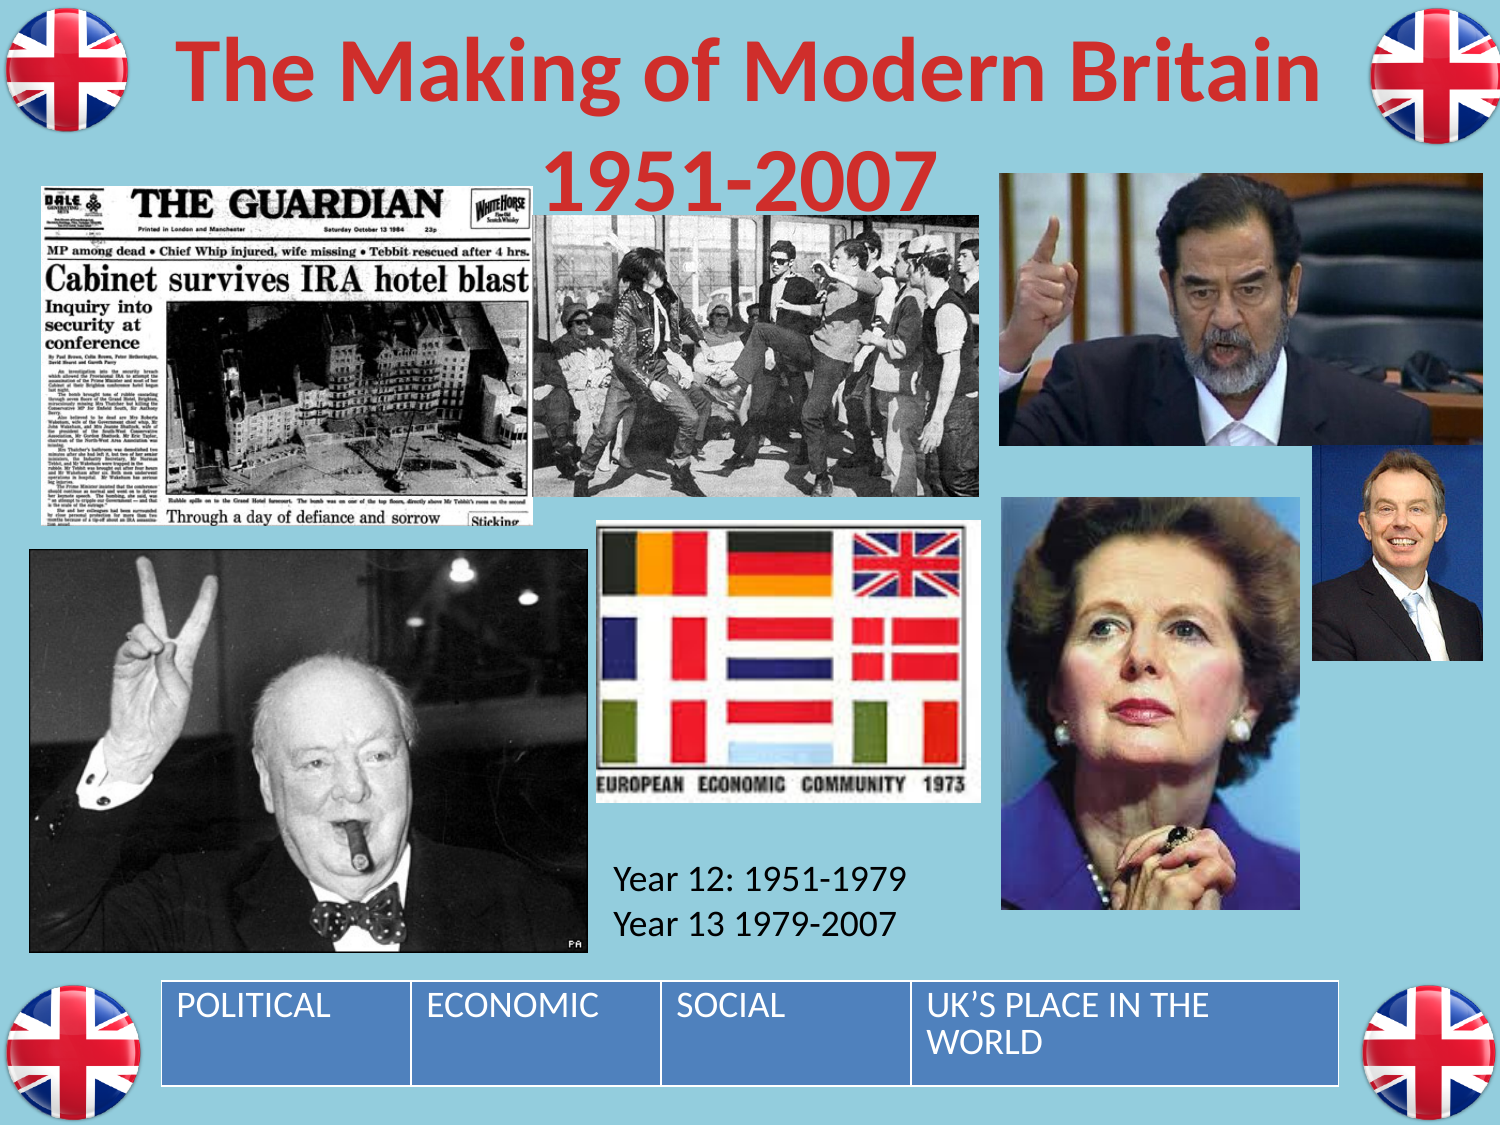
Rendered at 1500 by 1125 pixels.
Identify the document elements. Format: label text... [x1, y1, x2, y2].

picture [1363, 4, 1500, 149]
picture [999, 172, 1483, 662]
picture [28, 549, 588, 953]
picture [1001, 496, 1301, 910]
text_box Year 12: 1951-1979 Year 13 1979-2007 [598, 846, 979, 951]
picture [41, 186, 979, 526]
picture [595, 520, 982, 804]
table_header POLITICAL [162, 982, 410, 1085]
table_header SOCIAL [662, 982, 910, 1085]
table_header UK’S PLACE IN THE WORLD [912, 982, 1338, 1085]
picture [1356, 981, 1500, 1125]
text_box The Making of Modern Britain 1951-2007 [0, 2, 1500, 348]
picture [0, 4, 132, 136]
table_header ECONOMIC [412, 982, 660, 1085]
picture [0, 981, 145, 1125]
